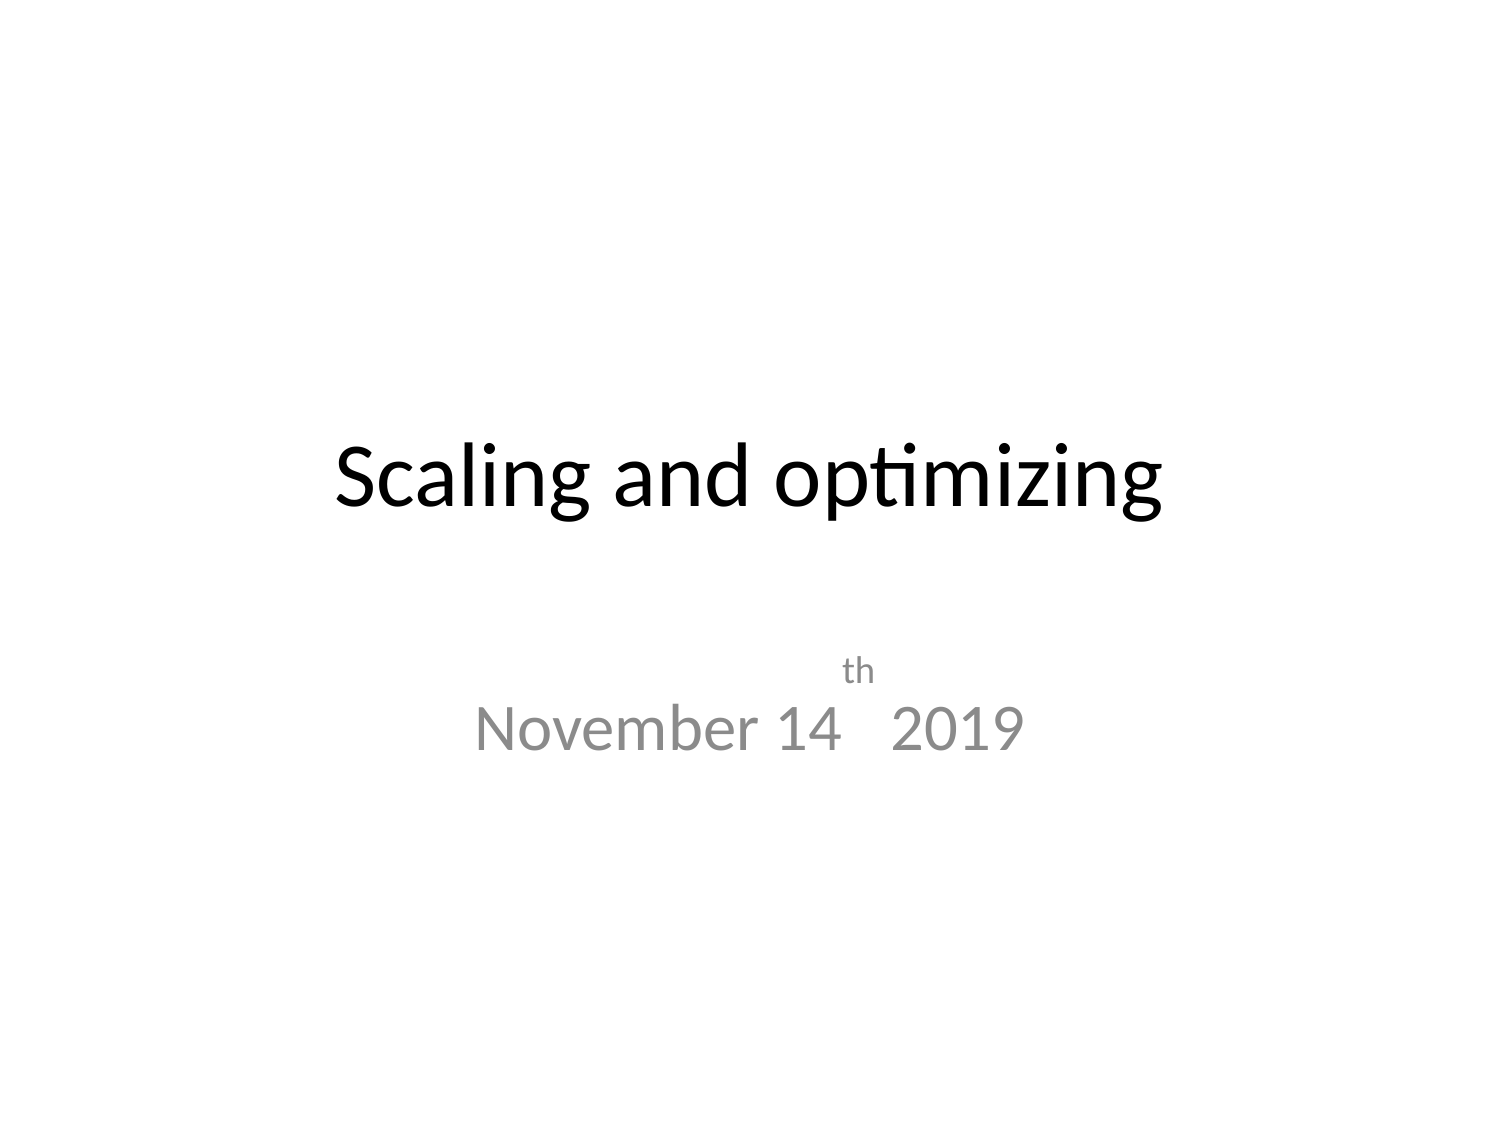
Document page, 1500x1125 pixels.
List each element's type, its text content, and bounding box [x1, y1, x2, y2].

text_box Scaling and optimizing [112, 349, 1388, 591]
text_box November 14th 2019 [224, 637, 1275, 925]
